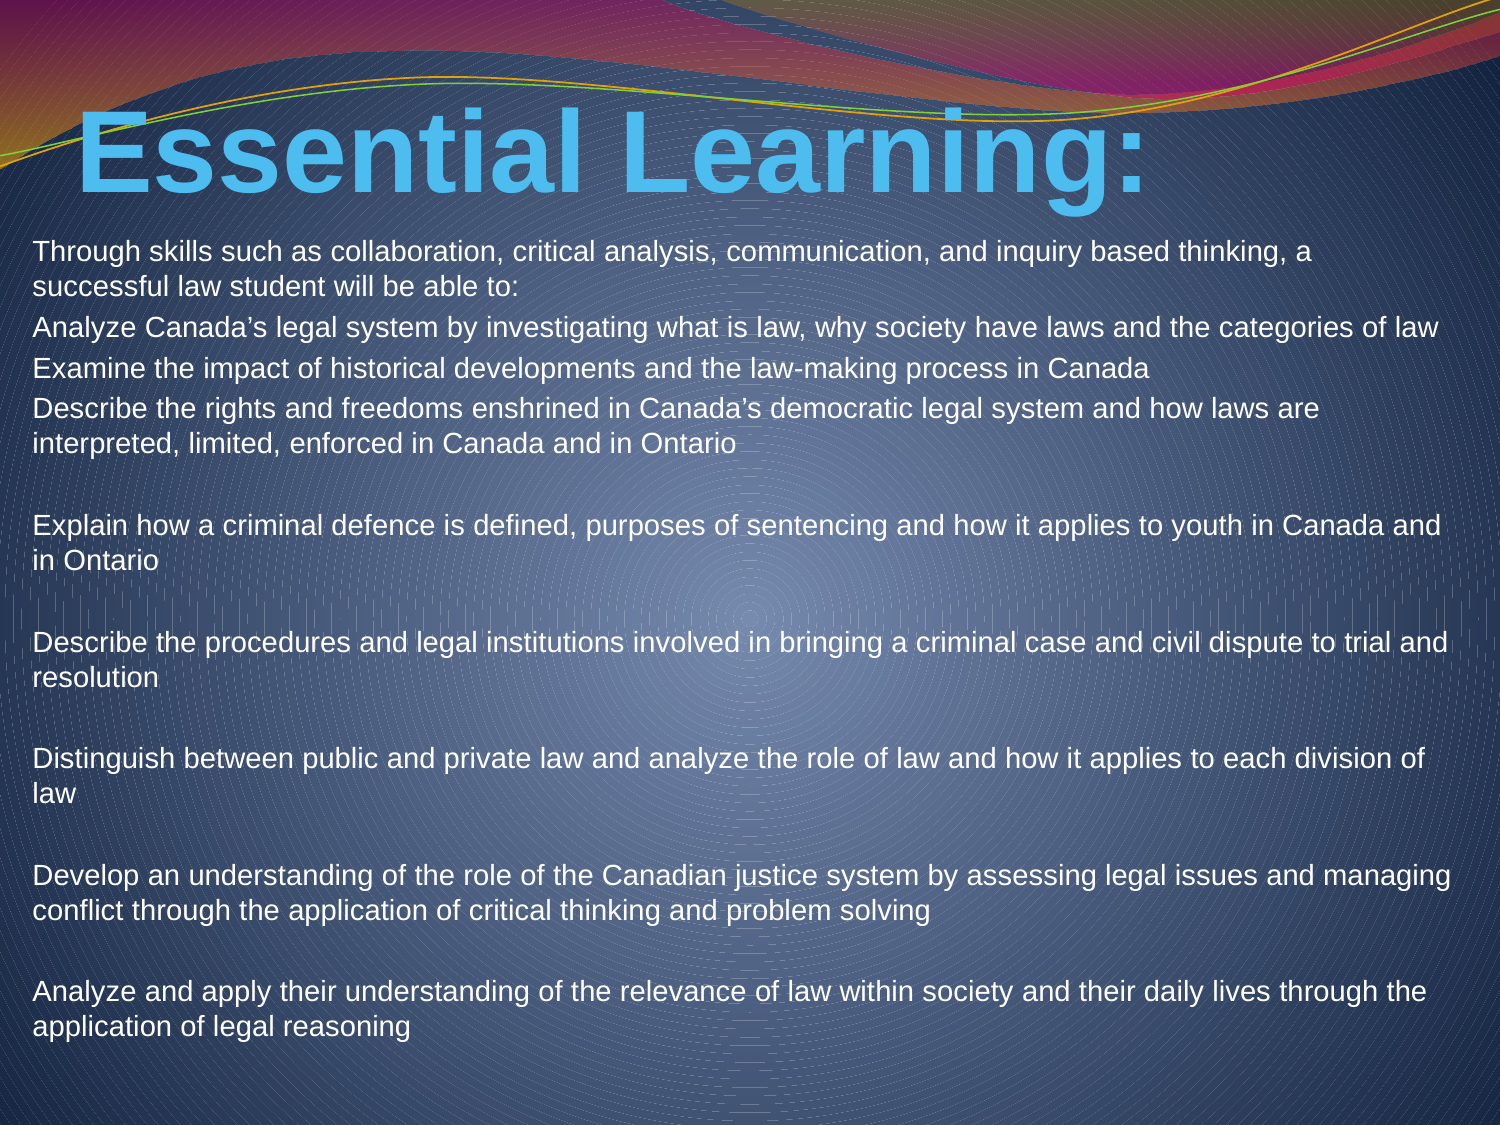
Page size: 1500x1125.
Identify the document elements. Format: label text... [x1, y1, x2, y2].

title Essential Learning: [74, 62, 1426, 216]
list Through skills such as collaboration, critical analysis, communication, and inquiry based thinking, a successful law student will be able to: Analyze Canada’s legal system by investigating what is law, why society have laws and the categories of law Examine the impact of historical developments and the law-making process in Canada Describe the rights and freedoms enshrined in Canada’s democratic legal system and how laws are interpreted, limited, enforced in Canada and in Ontario Explain how a criminal defence is defined, purposes of sentencing and how it applies to youth in Canada and in Ontario Describe the procedures and legal institutions involved in bringing a criminal case and civil dispute to trial and resolution Distinguish between public and private law and analyze the role of law and how it applies to each division of law Develop an understanding of the role of the Canadian justice system by assessing legal issues and managing conflict through the application of critical thinking and problem solving Analyze and apply their understanding of the relevance of law within society and their daily lives through the application of legal reasoning [24, 224, 1463, 1038]
